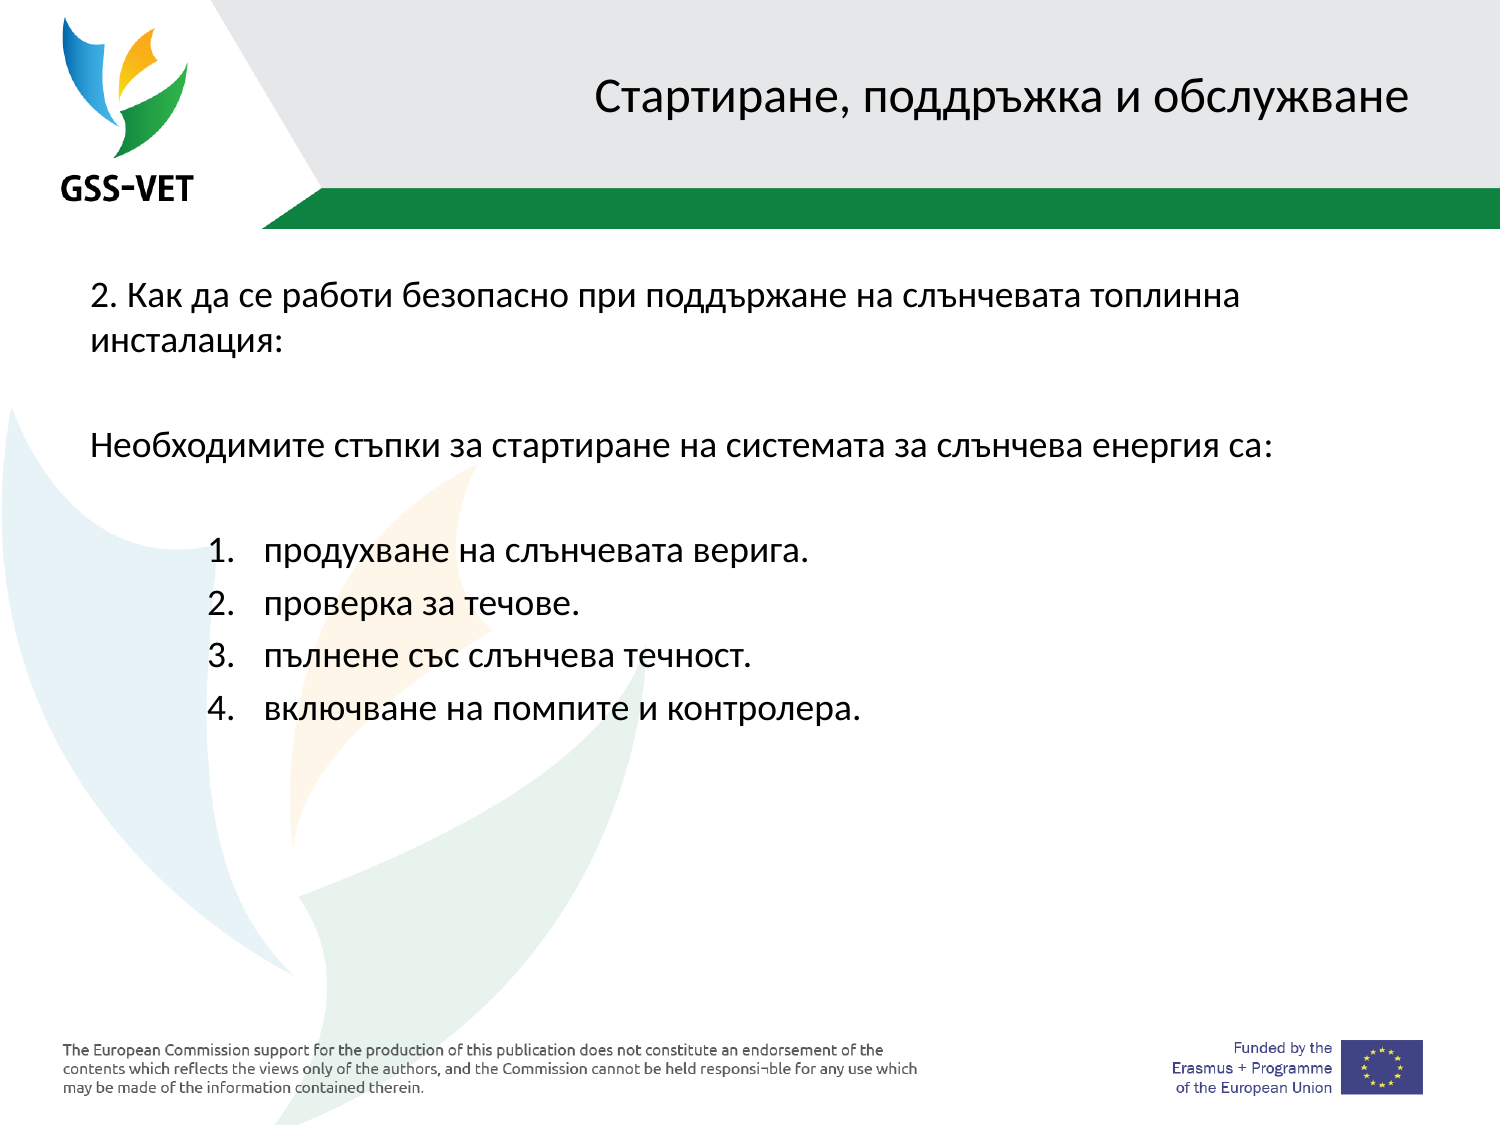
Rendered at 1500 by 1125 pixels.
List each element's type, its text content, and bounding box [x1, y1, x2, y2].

list 2. Как да се работи безопасно при поддържане на слънчевата топлинна инсталация: Необходимите стъпки за стартиране на системата за слънчева енергия са: продухване на слънчевата верига. проверка за течове. пълнене със слънчева течност. включване на помпите и контролера. [75, 262, 1425, 1005]
picture [0, 0, 1500, 1125]
title Стартиране, поддръжка и обслужване [324, 0, 1425, 185]
